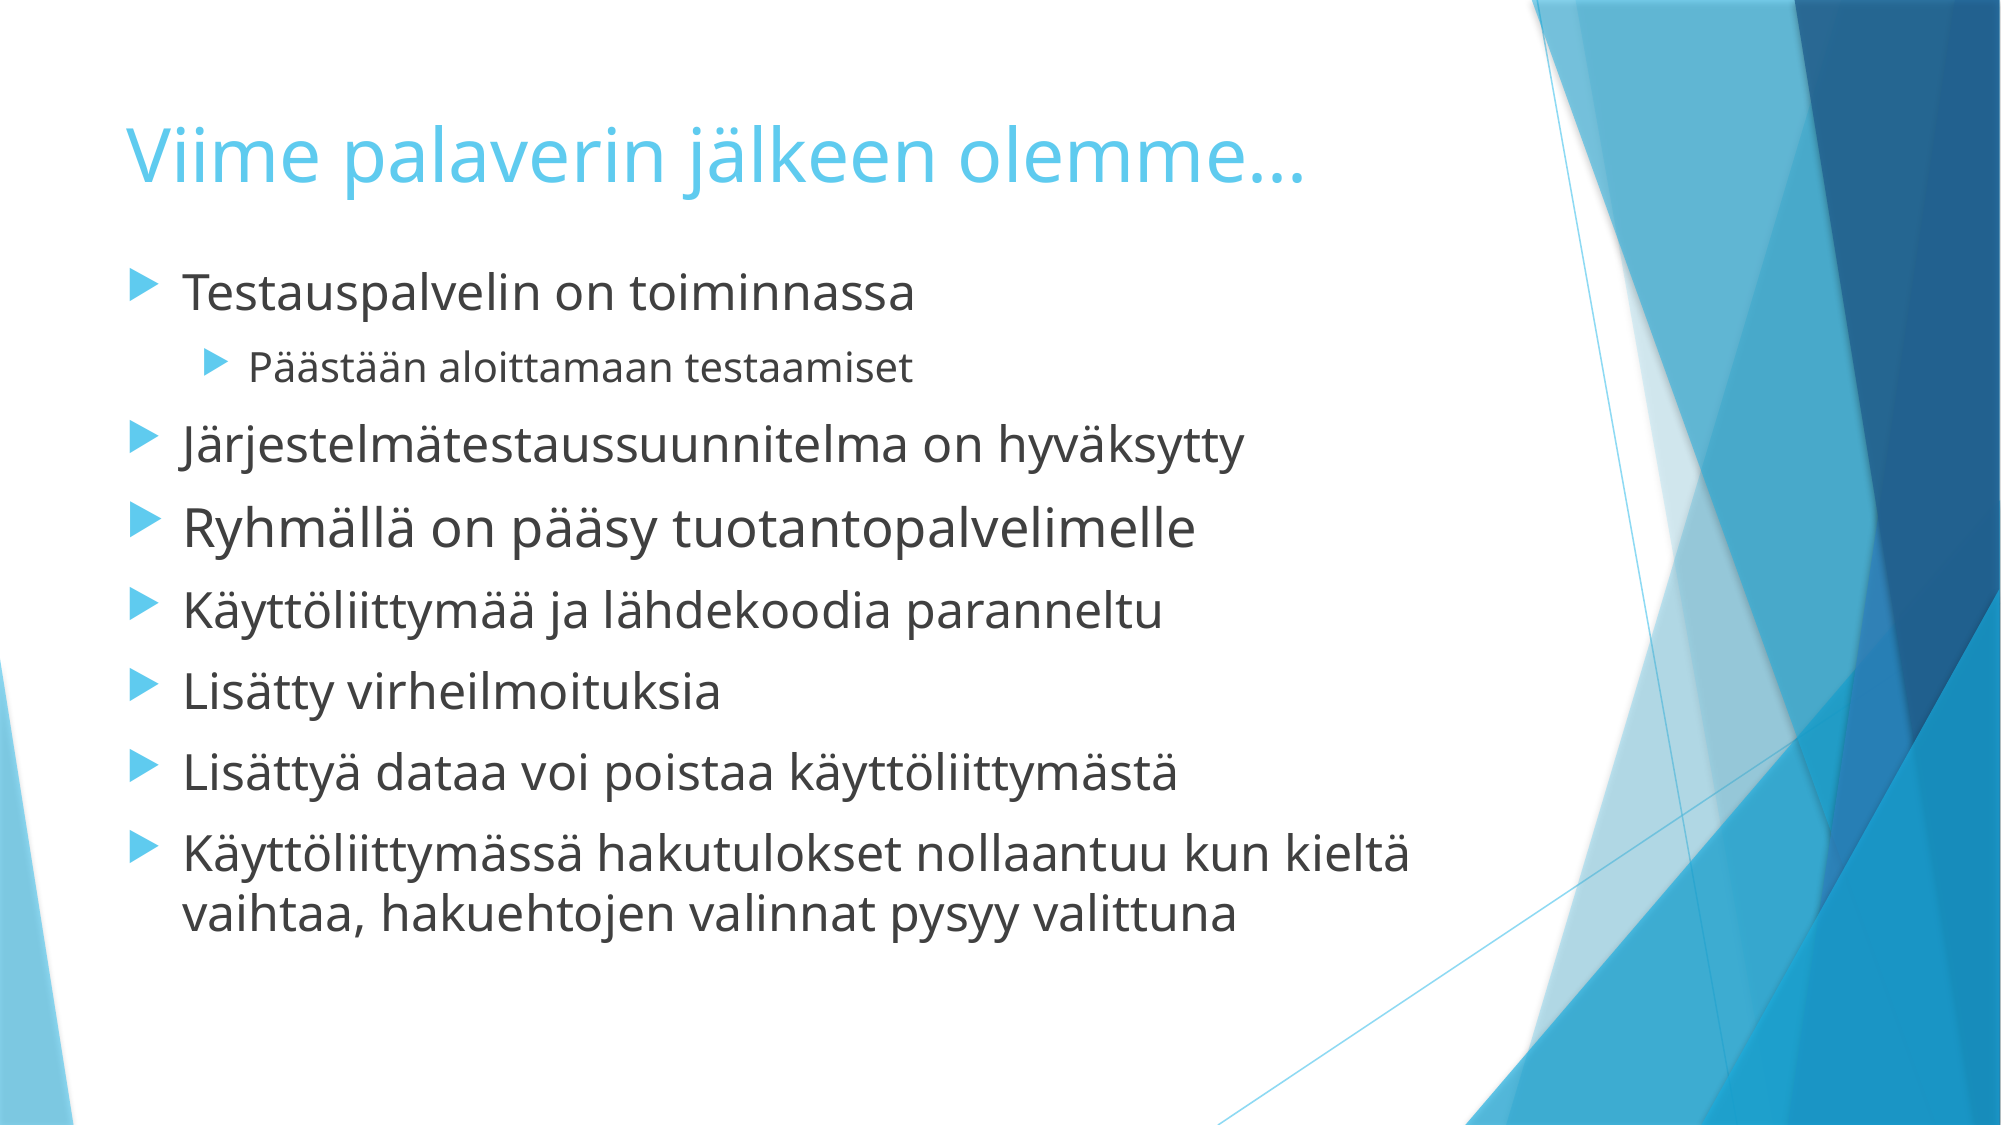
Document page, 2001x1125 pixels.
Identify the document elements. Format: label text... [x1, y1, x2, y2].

title Viime palaverin jälkeen olemme... [111, 99, 1522, 252]
list Testauspalvelin on toiminnassa Päästään aloittamaan testaamiset Järjestelmätestaussuunnitelma on hyväksytty Ryhmällä on pääsy tuotantopalvelimelle Käyttöliittymää ja lähdekoodia paranneltu Lisätty virheilmoituksia Lisättyä dataa voi poistaa käyttöliittymästä Käyttöliittymässä hakutulokset nollaantuu kun kieltä vaihtaa, hakuehtojen valinnat pysyy valittuna [111, 252, 1522, 992]
